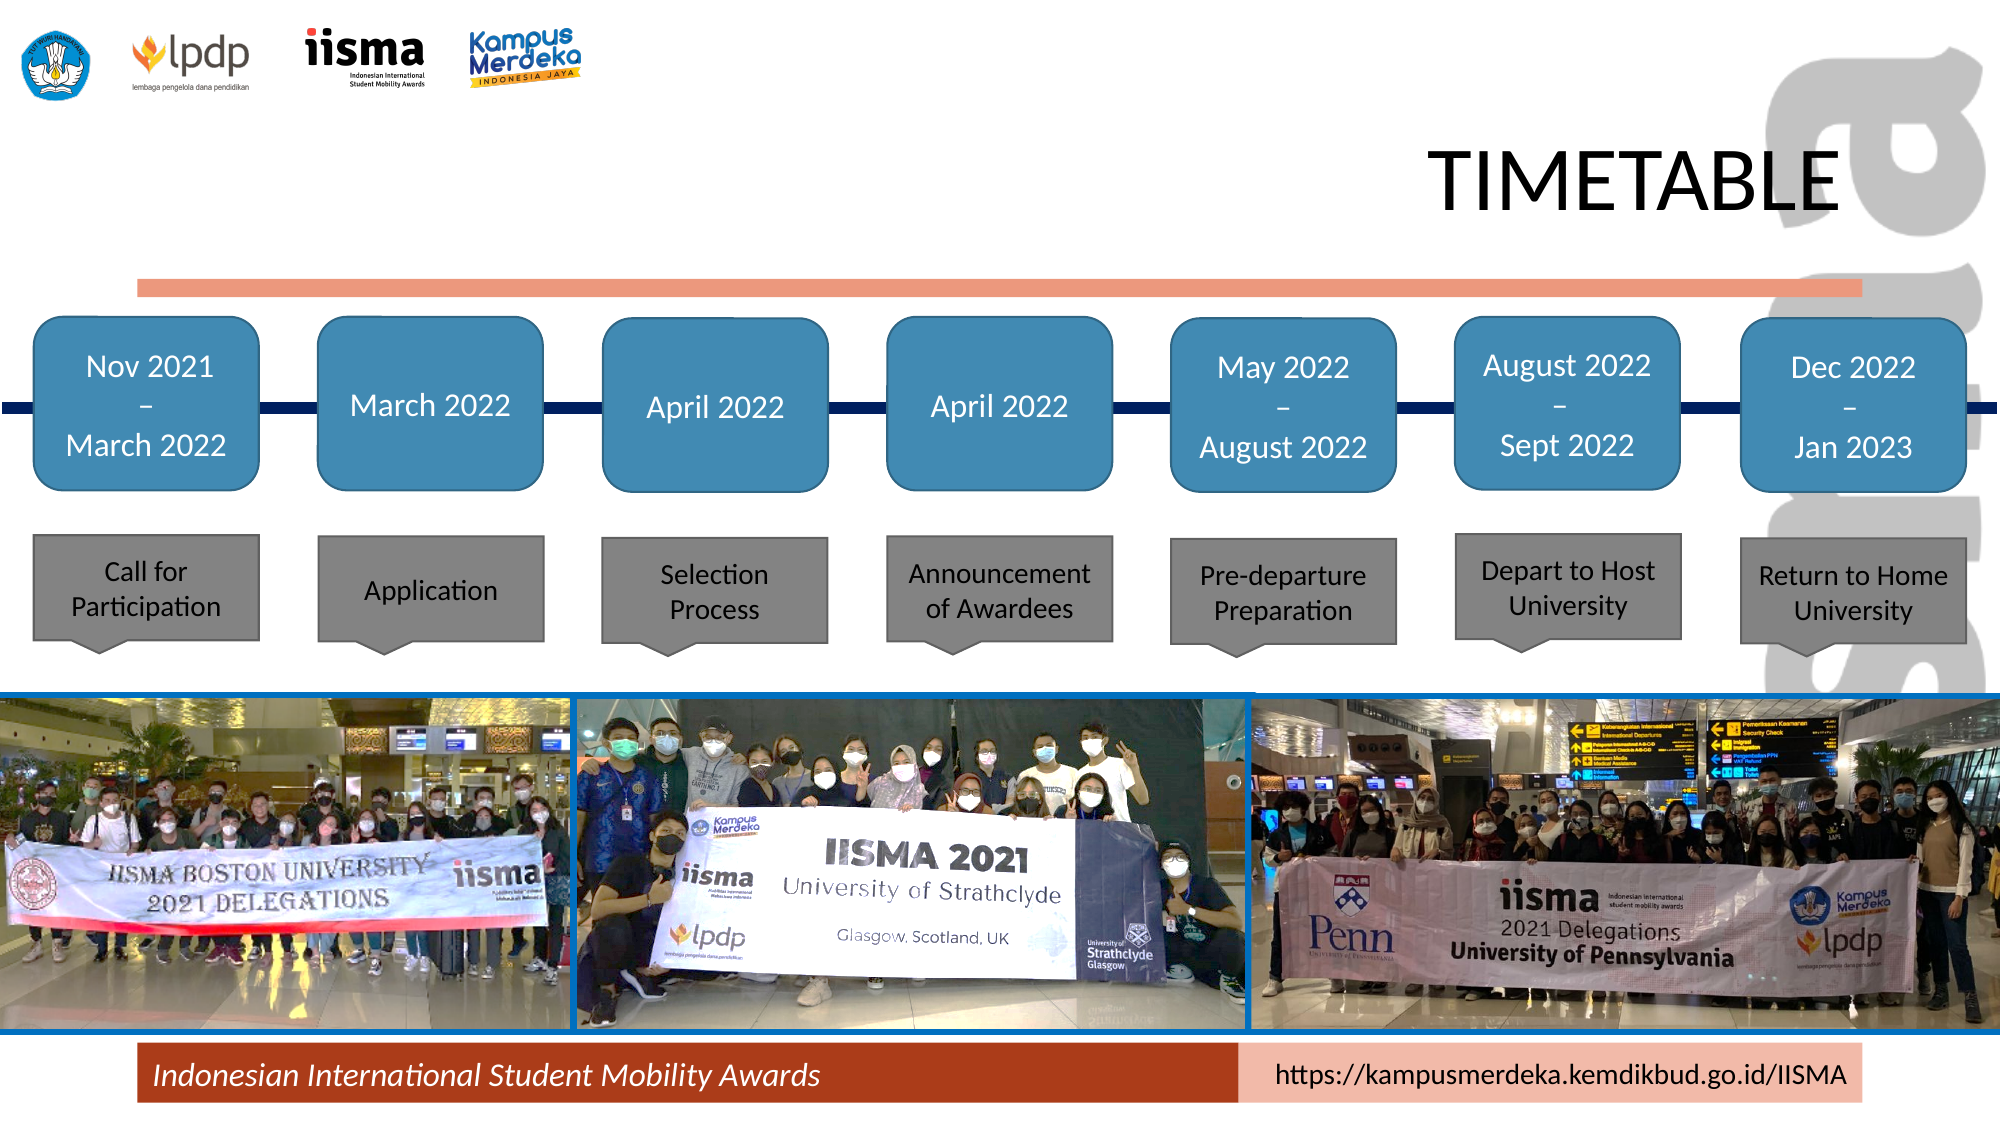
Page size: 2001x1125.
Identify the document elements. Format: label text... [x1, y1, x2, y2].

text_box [33, 316, 259, 641]
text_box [317, 316, 544, 642]
picture [305, 28, 425, 88]
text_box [0, 697, 2000, 1030]
picture [17, 0, 296, 116]
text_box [1741, 318, 1967, 644]
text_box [1171, 318, 1397, 644]
title TIMETABLE [137, 111, 1863, 278]
picture [470, 28, 581, 88]
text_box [1454, 316, 1681, 640]
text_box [887, 316, 1113, 642]
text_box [602, 318, 828, 643]
